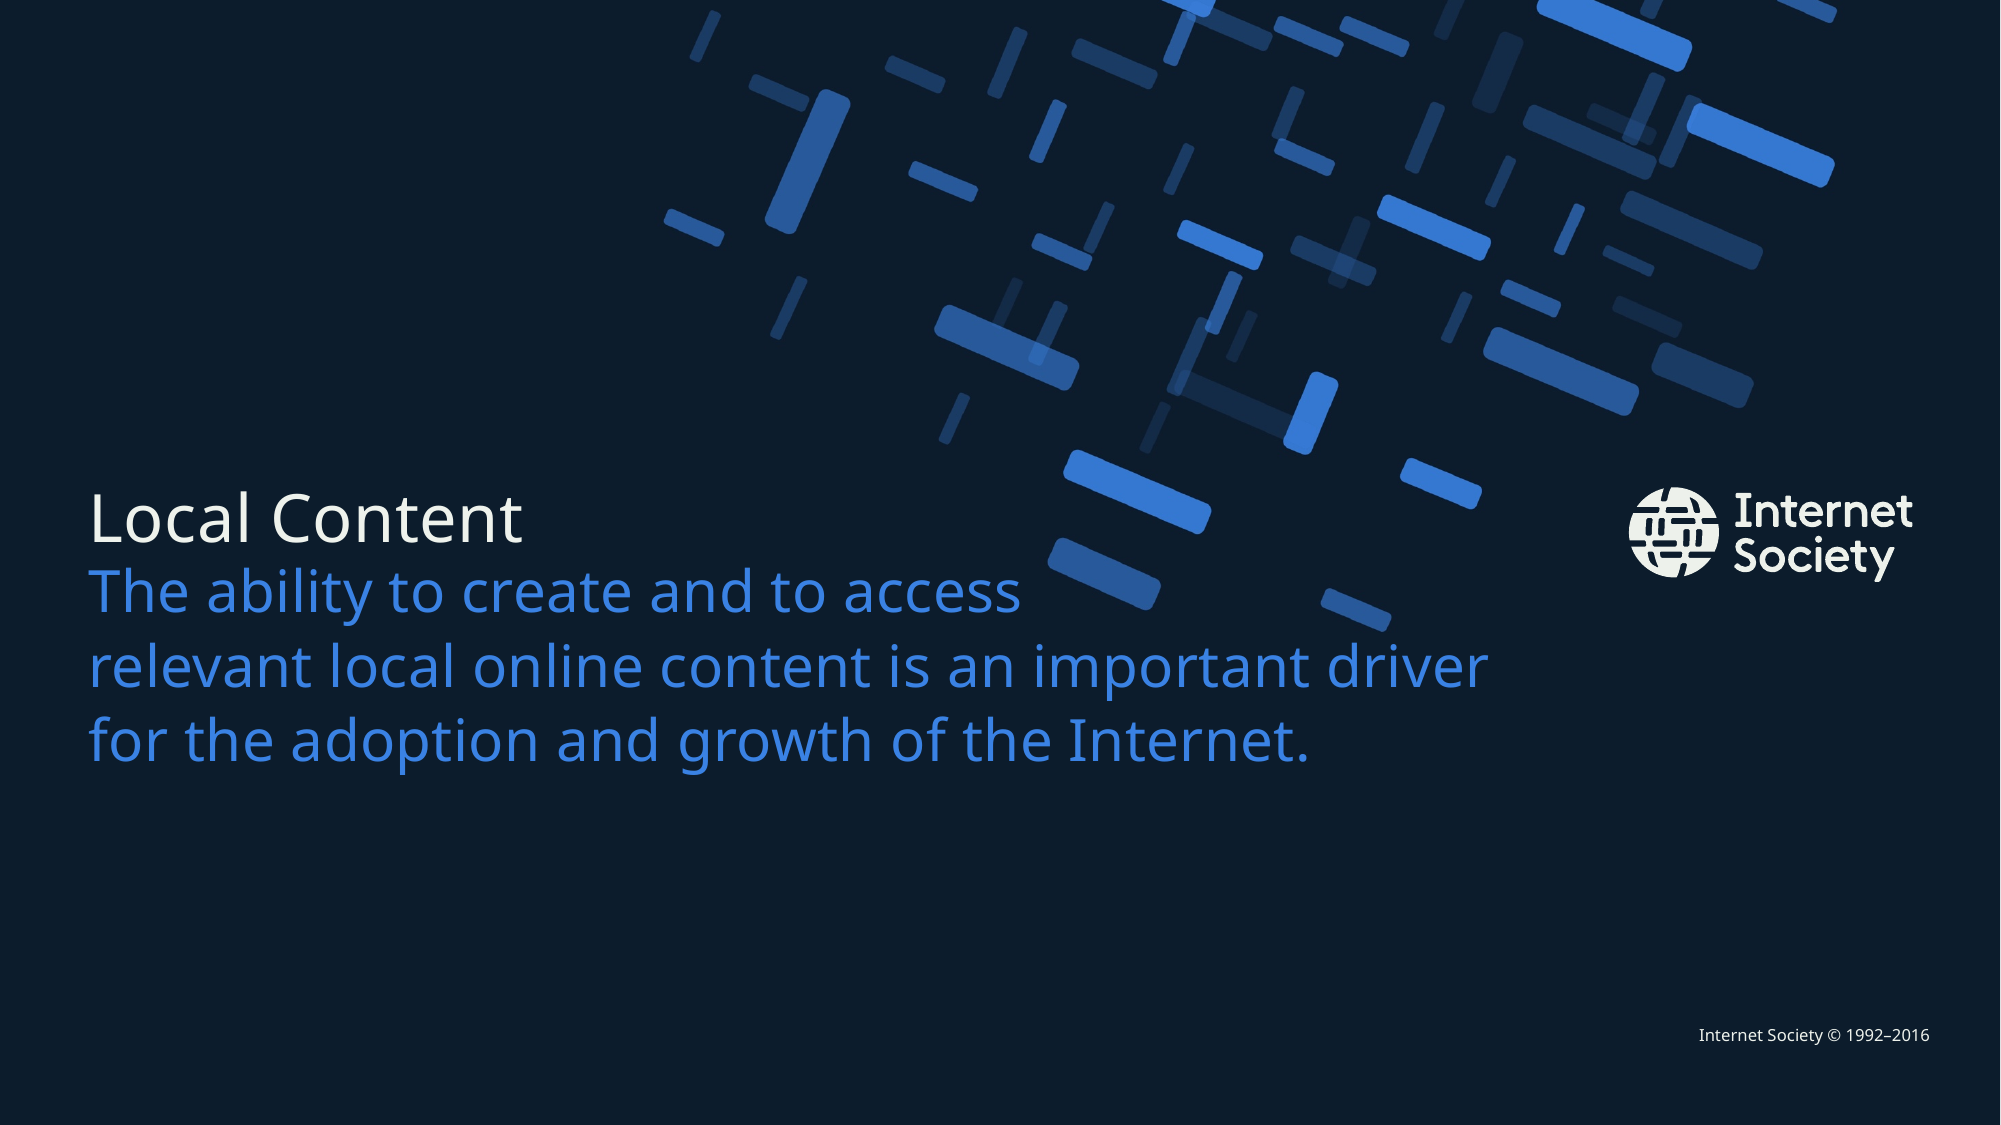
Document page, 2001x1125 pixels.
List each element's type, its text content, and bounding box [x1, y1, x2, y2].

subtitle The ability to create and to access relevant local online content is an important driver for the adoption and growth of the Internet. [88, 552, 1911, 776]
title Local Content [88, 468, 1911, 552]
picture [0, 0, 2001, 1125]
